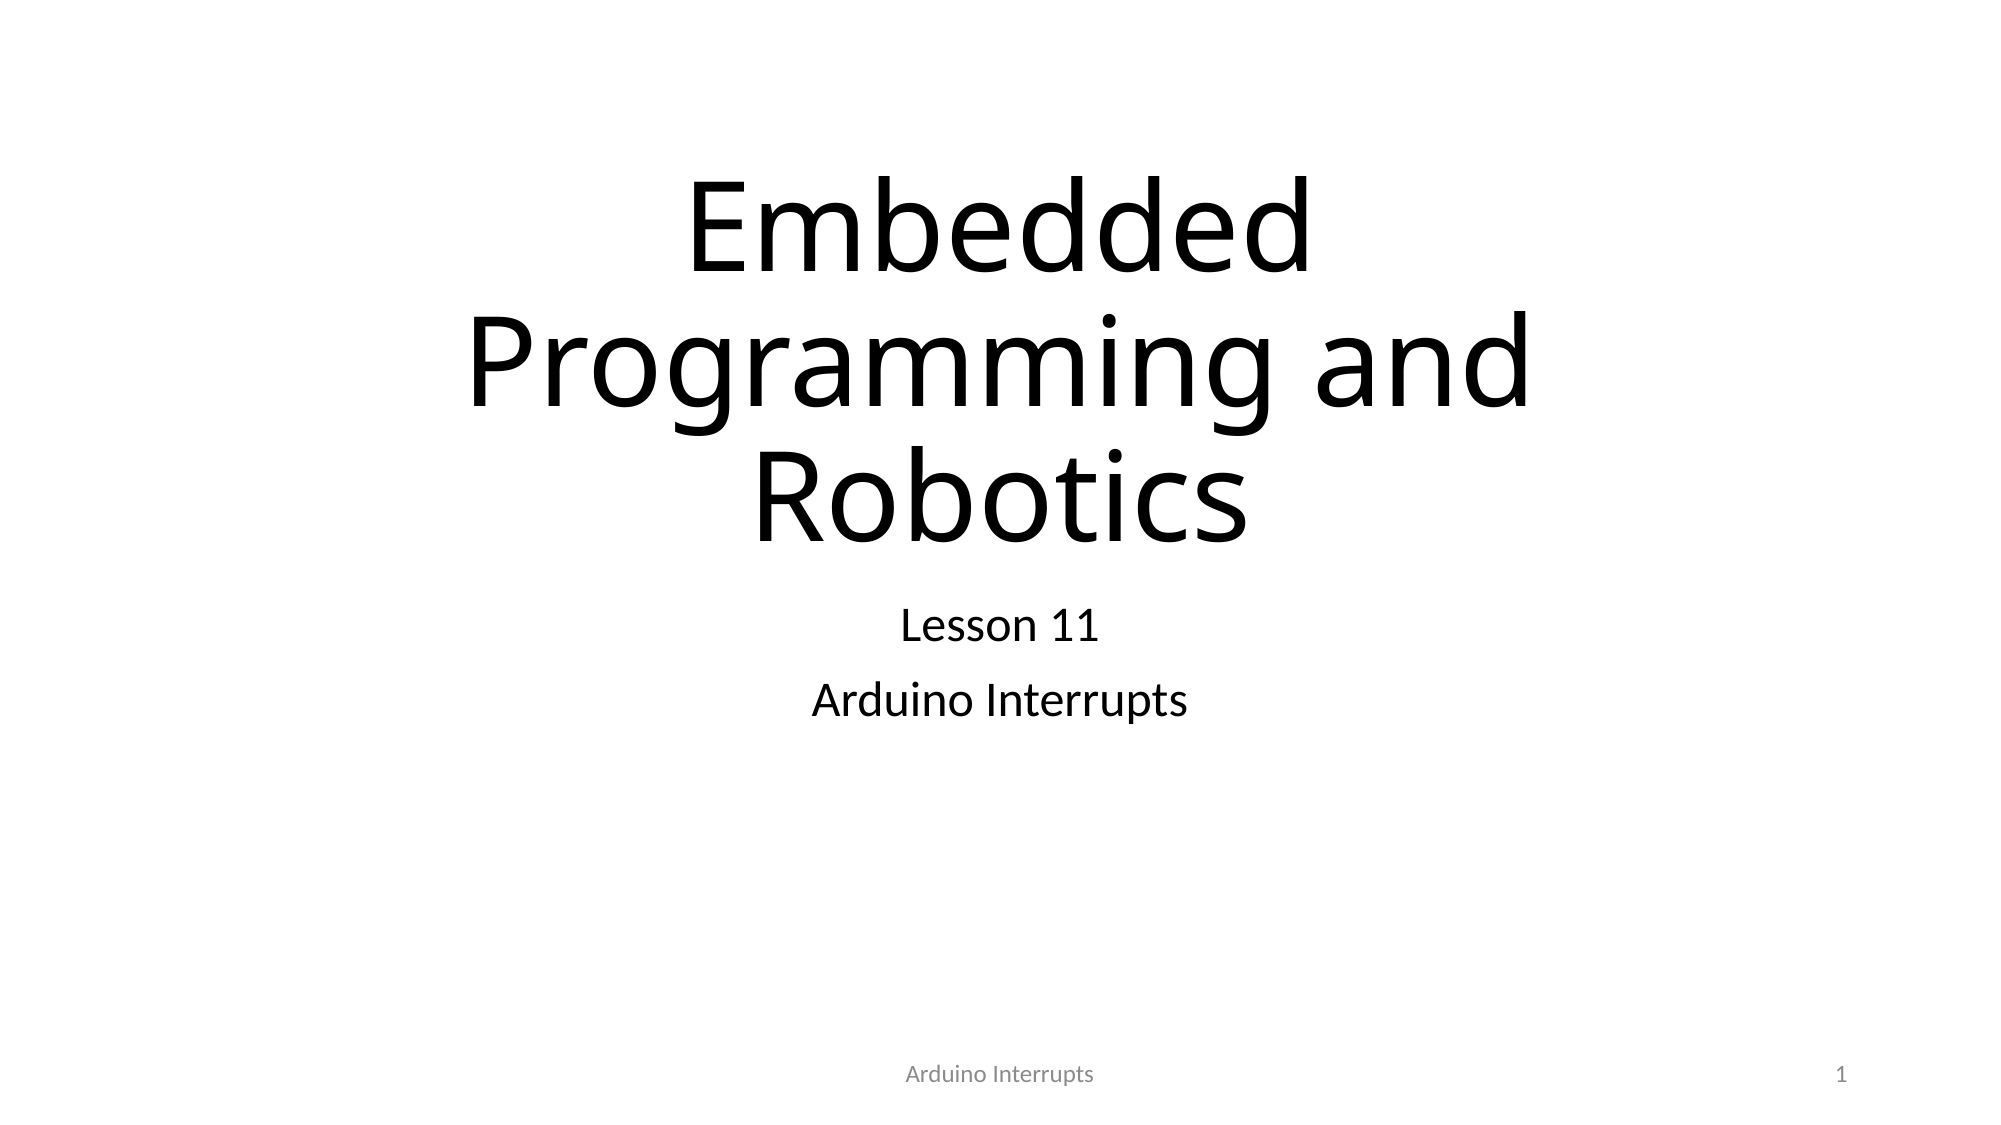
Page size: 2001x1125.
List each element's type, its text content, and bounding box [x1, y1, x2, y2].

footer Arduino Interrupts [662, 1042, 1338, 1103]
subtitle Lesson 11 Arduino Interrupts [249, 590, 1750, 863]
title Embedded Programming and Robotics [249, 184, 1750, 576]
slide_number 1 [1412, 1042, 1863, 1103]
